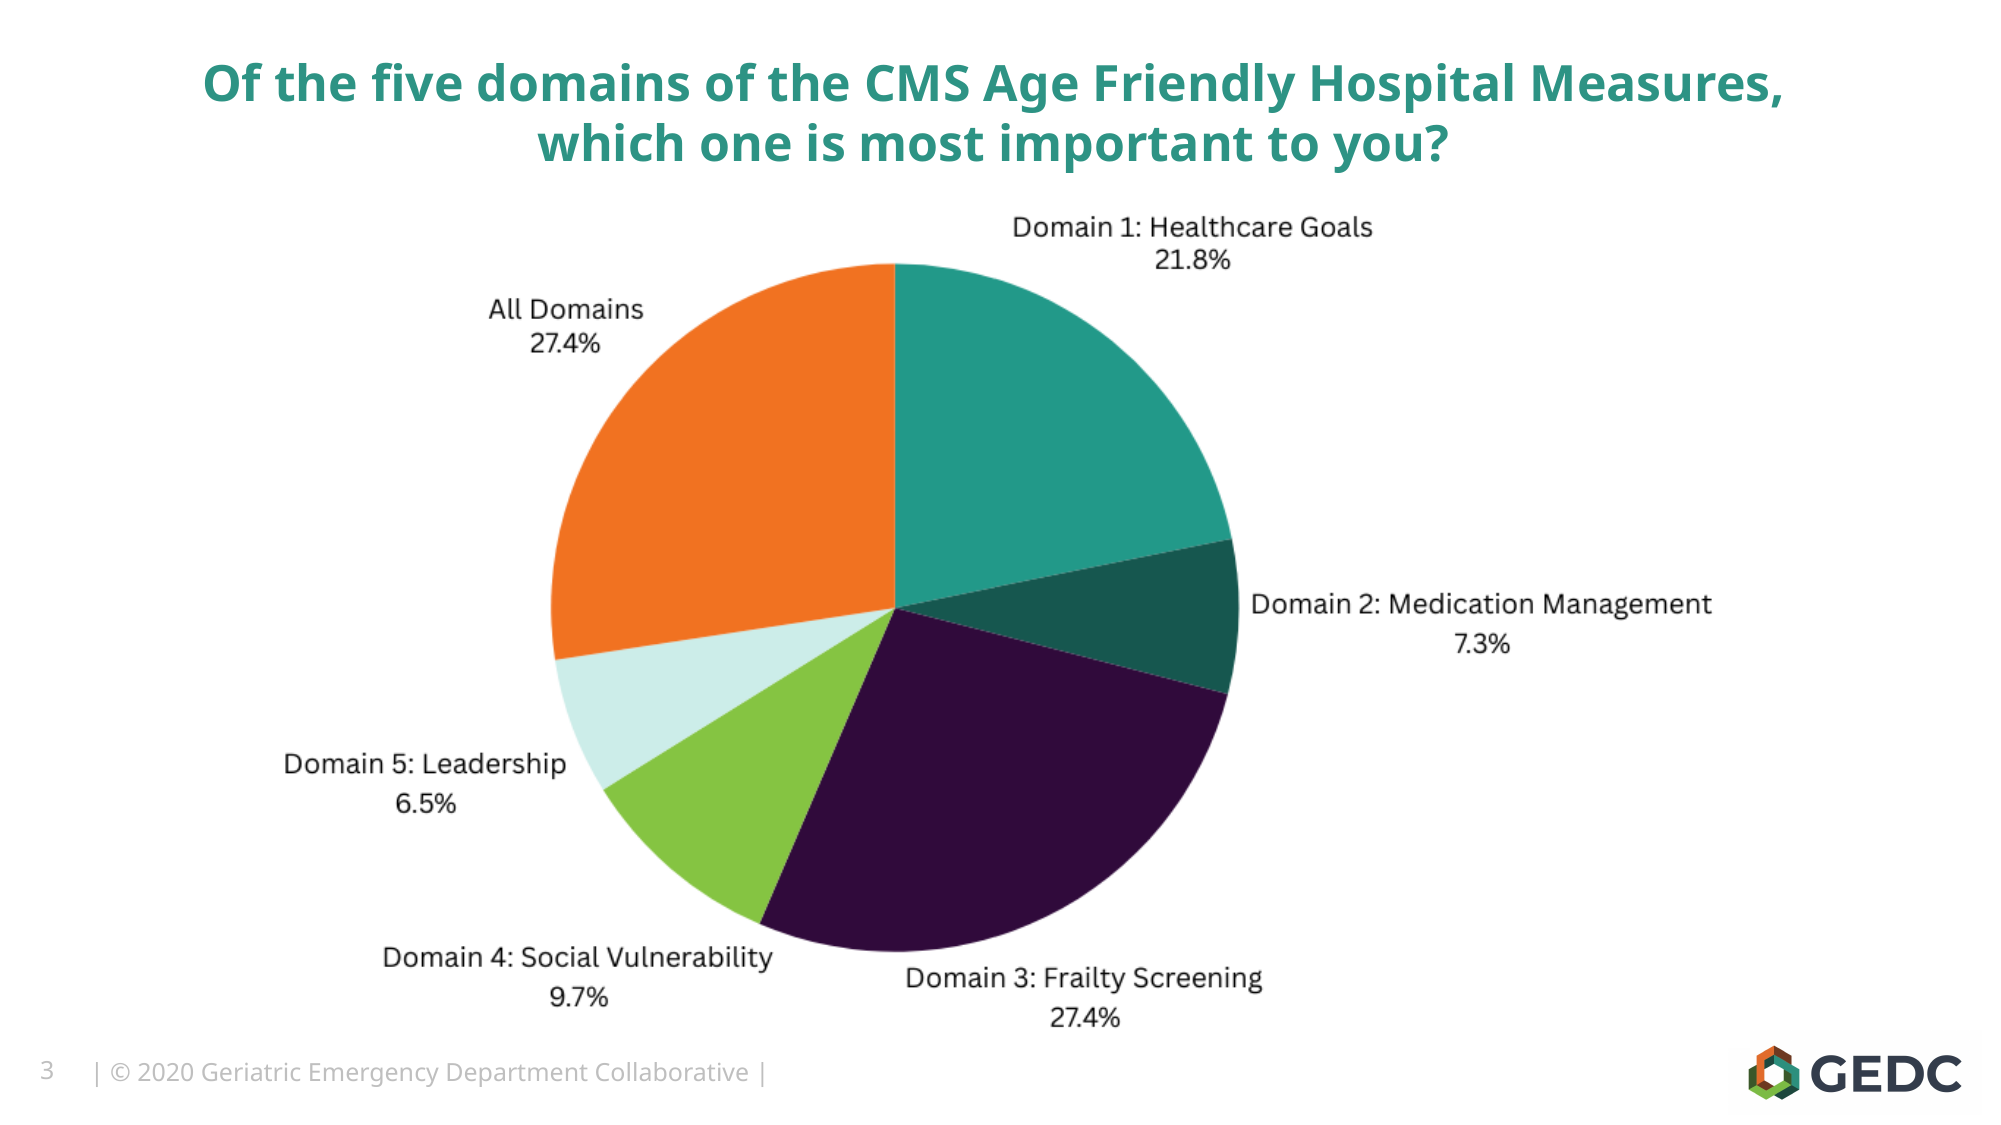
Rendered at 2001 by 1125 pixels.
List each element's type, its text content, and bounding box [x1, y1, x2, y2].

text_box Of the five domains of the CMS Age Friendly Hospital Measures, which one is most important to you? [125, 43, 1875, 179]
picture [249, 208, 1982, 1115]
